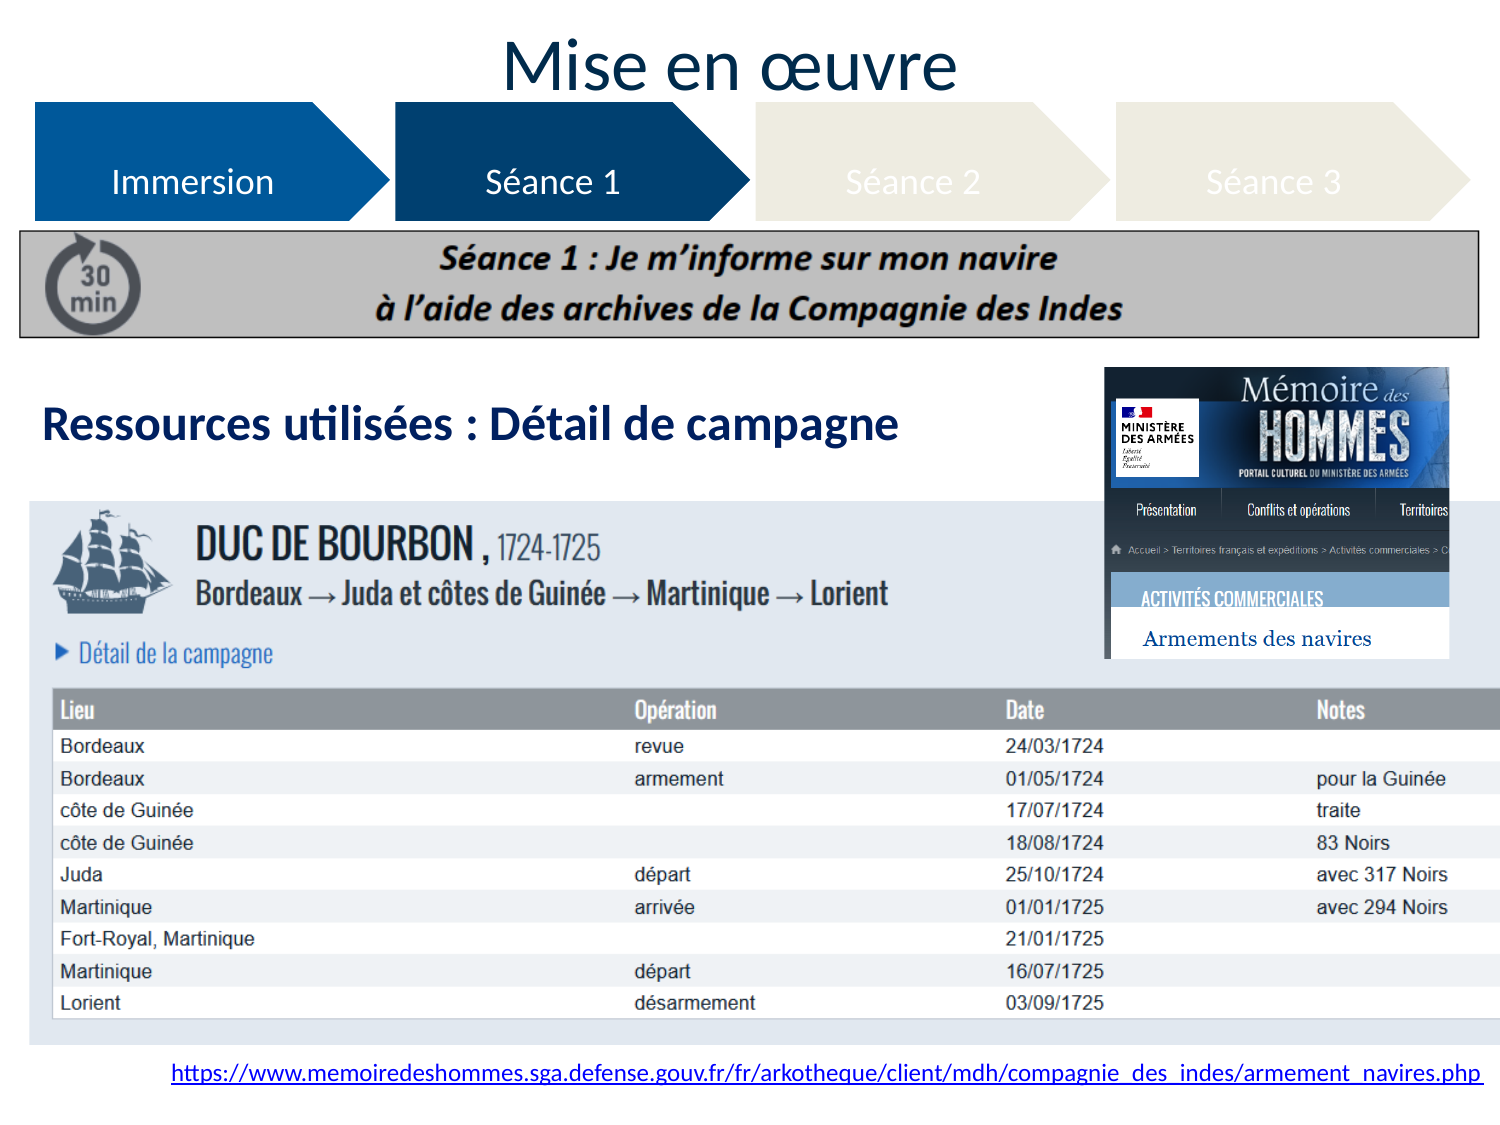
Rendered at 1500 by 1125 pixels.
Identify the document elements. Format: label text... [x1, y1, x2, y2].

text_box https://www.memoiredeshommes.sga.defense.gouv.fr/fr/arkotheque/client/mdh/compagnie_des_indes/armement_navires.php [156, 1052, 1499, 1094]
picture [29, 366, 1500, 1045]
text_box Ressources utilisées : Détail de campagne [27, 383, 955, 459]
text_box Mise en œuvre [76, 7, 1401, 98]
picture [3, 220, 1500, 353]
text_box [32, 99, 1475, 219]
